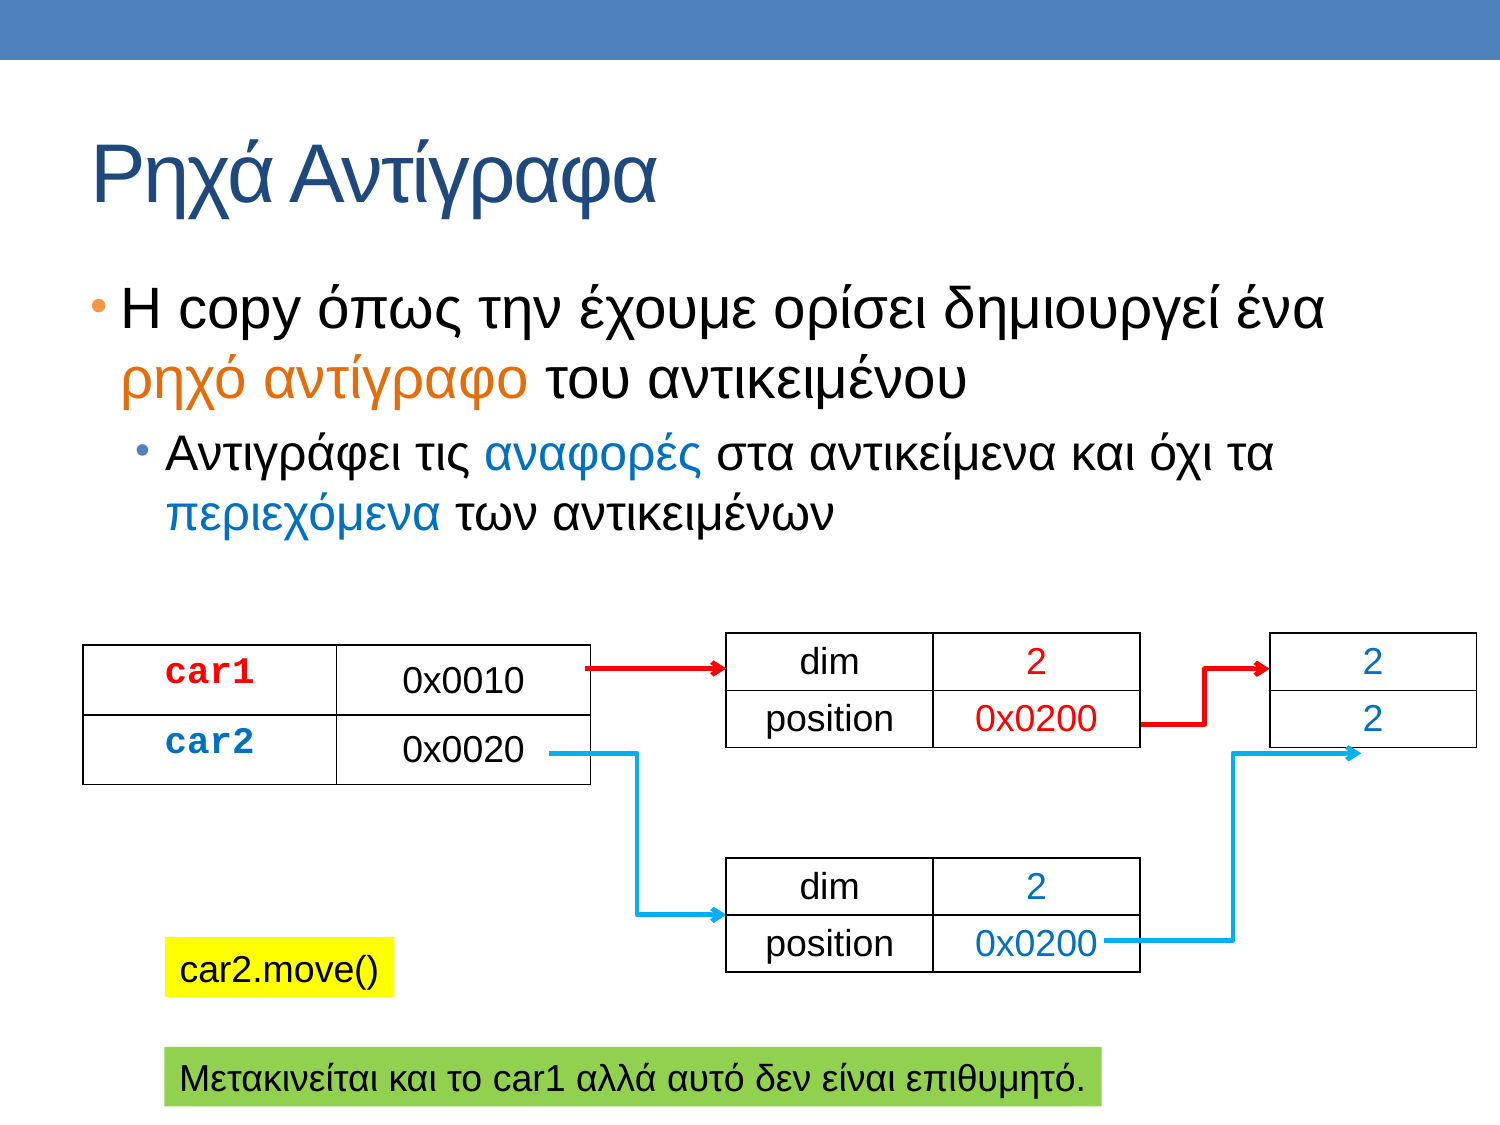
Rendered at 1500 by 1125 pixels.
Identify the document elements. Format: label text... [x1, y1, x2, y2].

table_header dim [727, 634, 932, 690]
list Η copy όπως την έχουμε ορίσει δημιουργεί ένα ρηχό αντίγραφο του αντικειμένου Αντιγράφει τις αναφορές στα αντικείμενα και όχι τα περιεχόμενα των αντικειμένων [75, 262, 1425, 1063]
table_cell car2 [84, 716, 336, 784]
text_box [548, 753, 727, 918]
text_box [1139, 668, 1270, 725]
table_header car1 [84, 646, 336, 714]
table_header 0x0010 [337, 646, 590, 714]
text_box car2.move() [164, 937, 395, 997]
table_cell position [727, 916, 932, 971]
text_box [1104, 753, 1362, 941]
table_cell position [727, 691, 932, 747]
table_cell 0x0200 [934, 691, 1139, 747]
table_header dim [736, 859, 932, 914]
table_cell 2 [1271, 691, 1476, 747]
table_header 2 [934, 859, 1101, 914]
text_box Μετακινείται και το car1 αλλά αυτό δεν είναι επιθυμητό. [164, 1046, 1102, 1107]
table_cell 0x0020 [337, 716, 590, 784]
title Ρηχά Αντίγραφα [75, 87, 1425, 250]
table_header 2 [1271, 634, 1476, 690]
table_cell 0x0200 [934, 916, 1139, 971]
table_header 2 [934, 634, 1139, 690]
